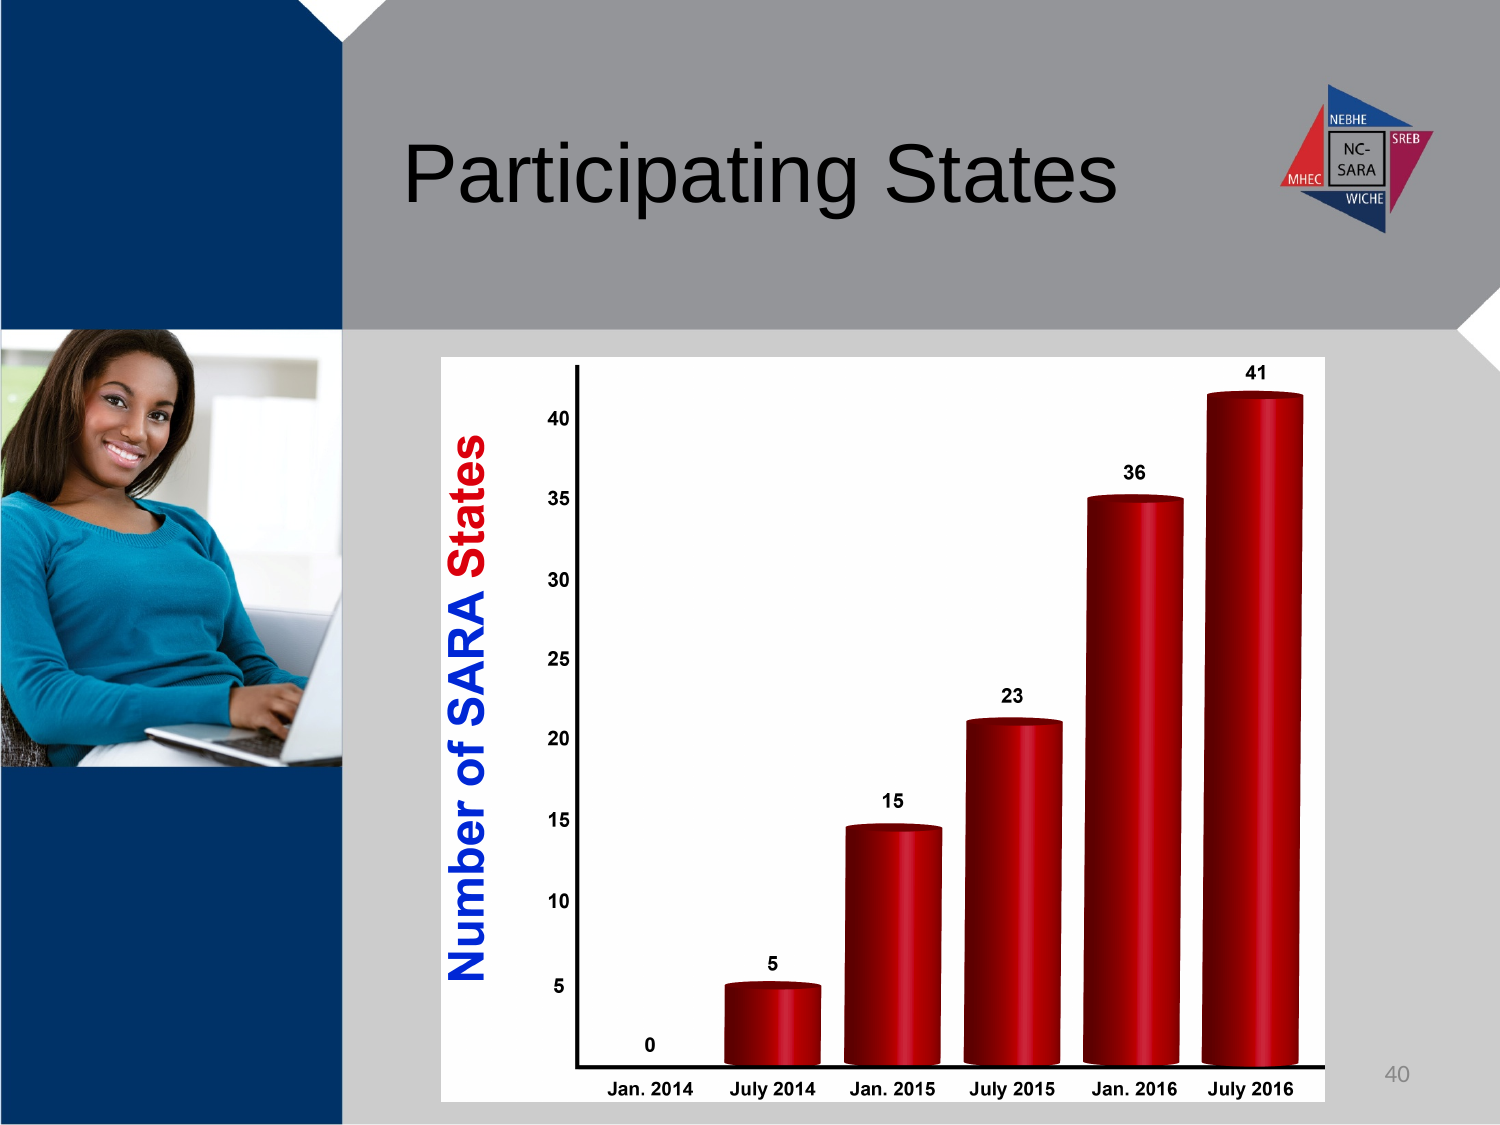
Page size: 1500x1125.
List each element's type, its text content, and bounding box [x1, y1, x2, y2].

title Participating States [387, 12, 1413, 325]
slide_number 40 [1329, 1042, 1425, 1103]
picture [0, 0, 1500, 1125]
